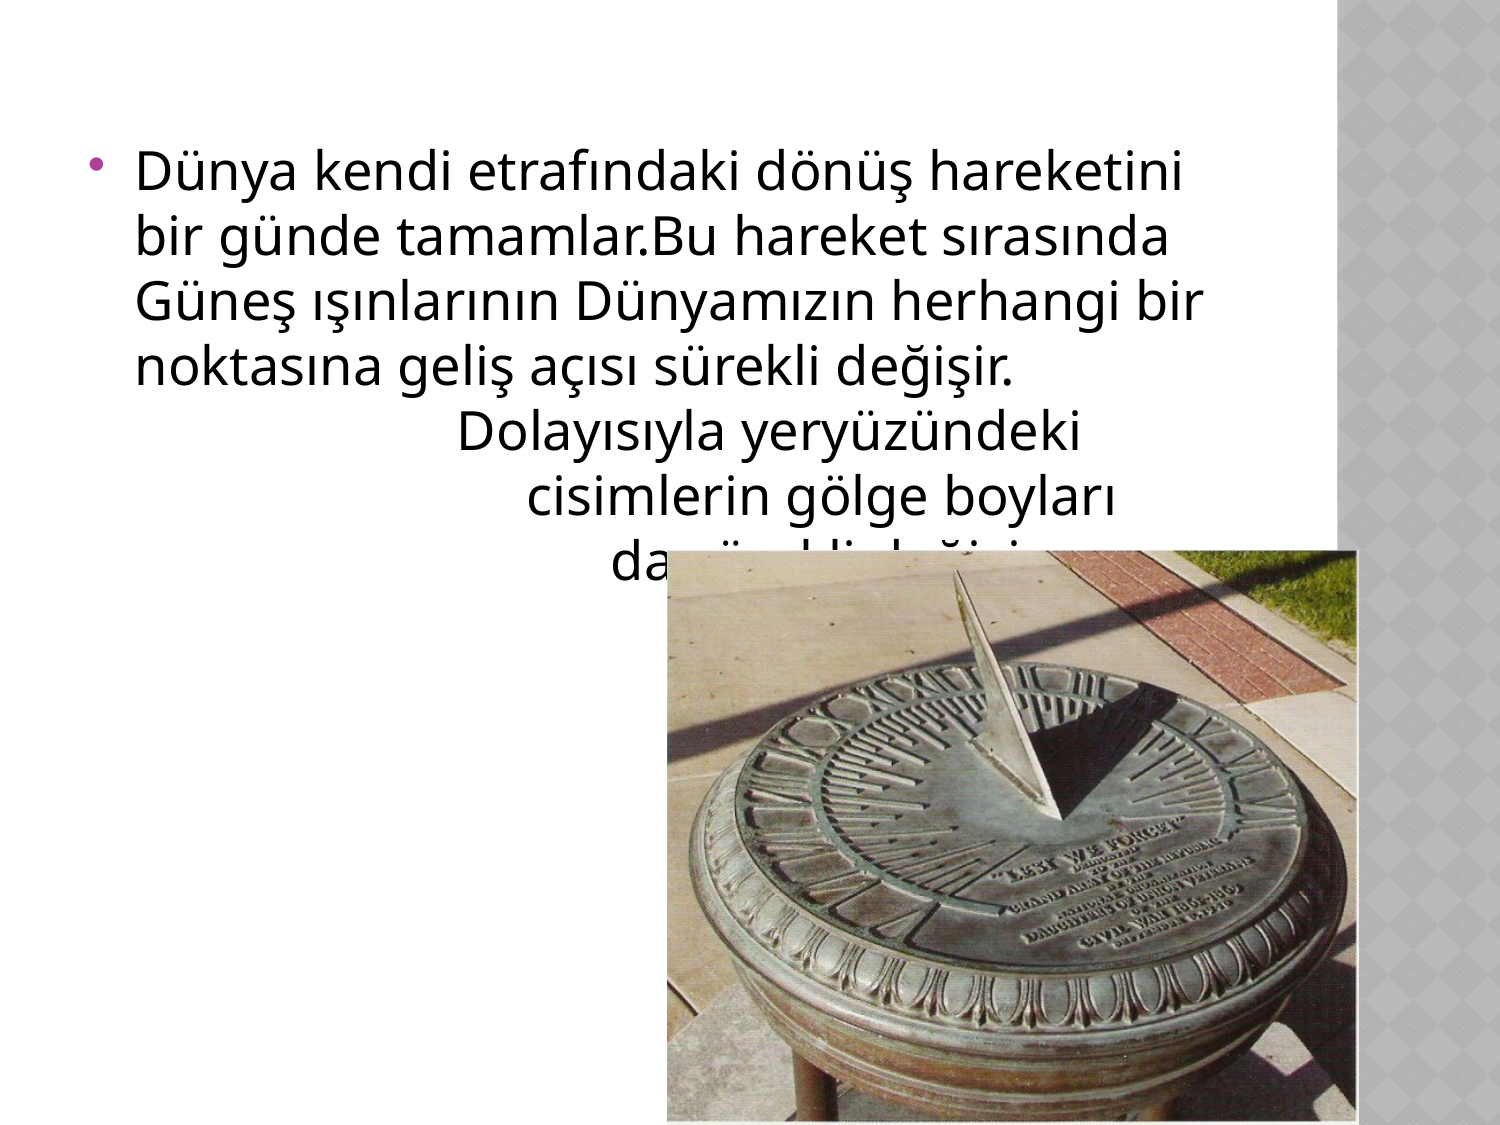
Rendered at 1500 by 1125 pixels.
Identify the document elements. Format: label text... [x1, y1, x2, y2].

picture [667, 550, 1360, 1125]
list Dünya kendi etrafındaki dönüş hareketini bir günde tamamlar.Bu hareket sırasında Güneş ışınlarının Dünyamızın herhangi bir noktasına geliş açısı sürekli değişir. Dolayısıyla yeryüzündeki cisimlerin gölge boyları da sürekli değişir. [75, 128, 1263, 1059]
